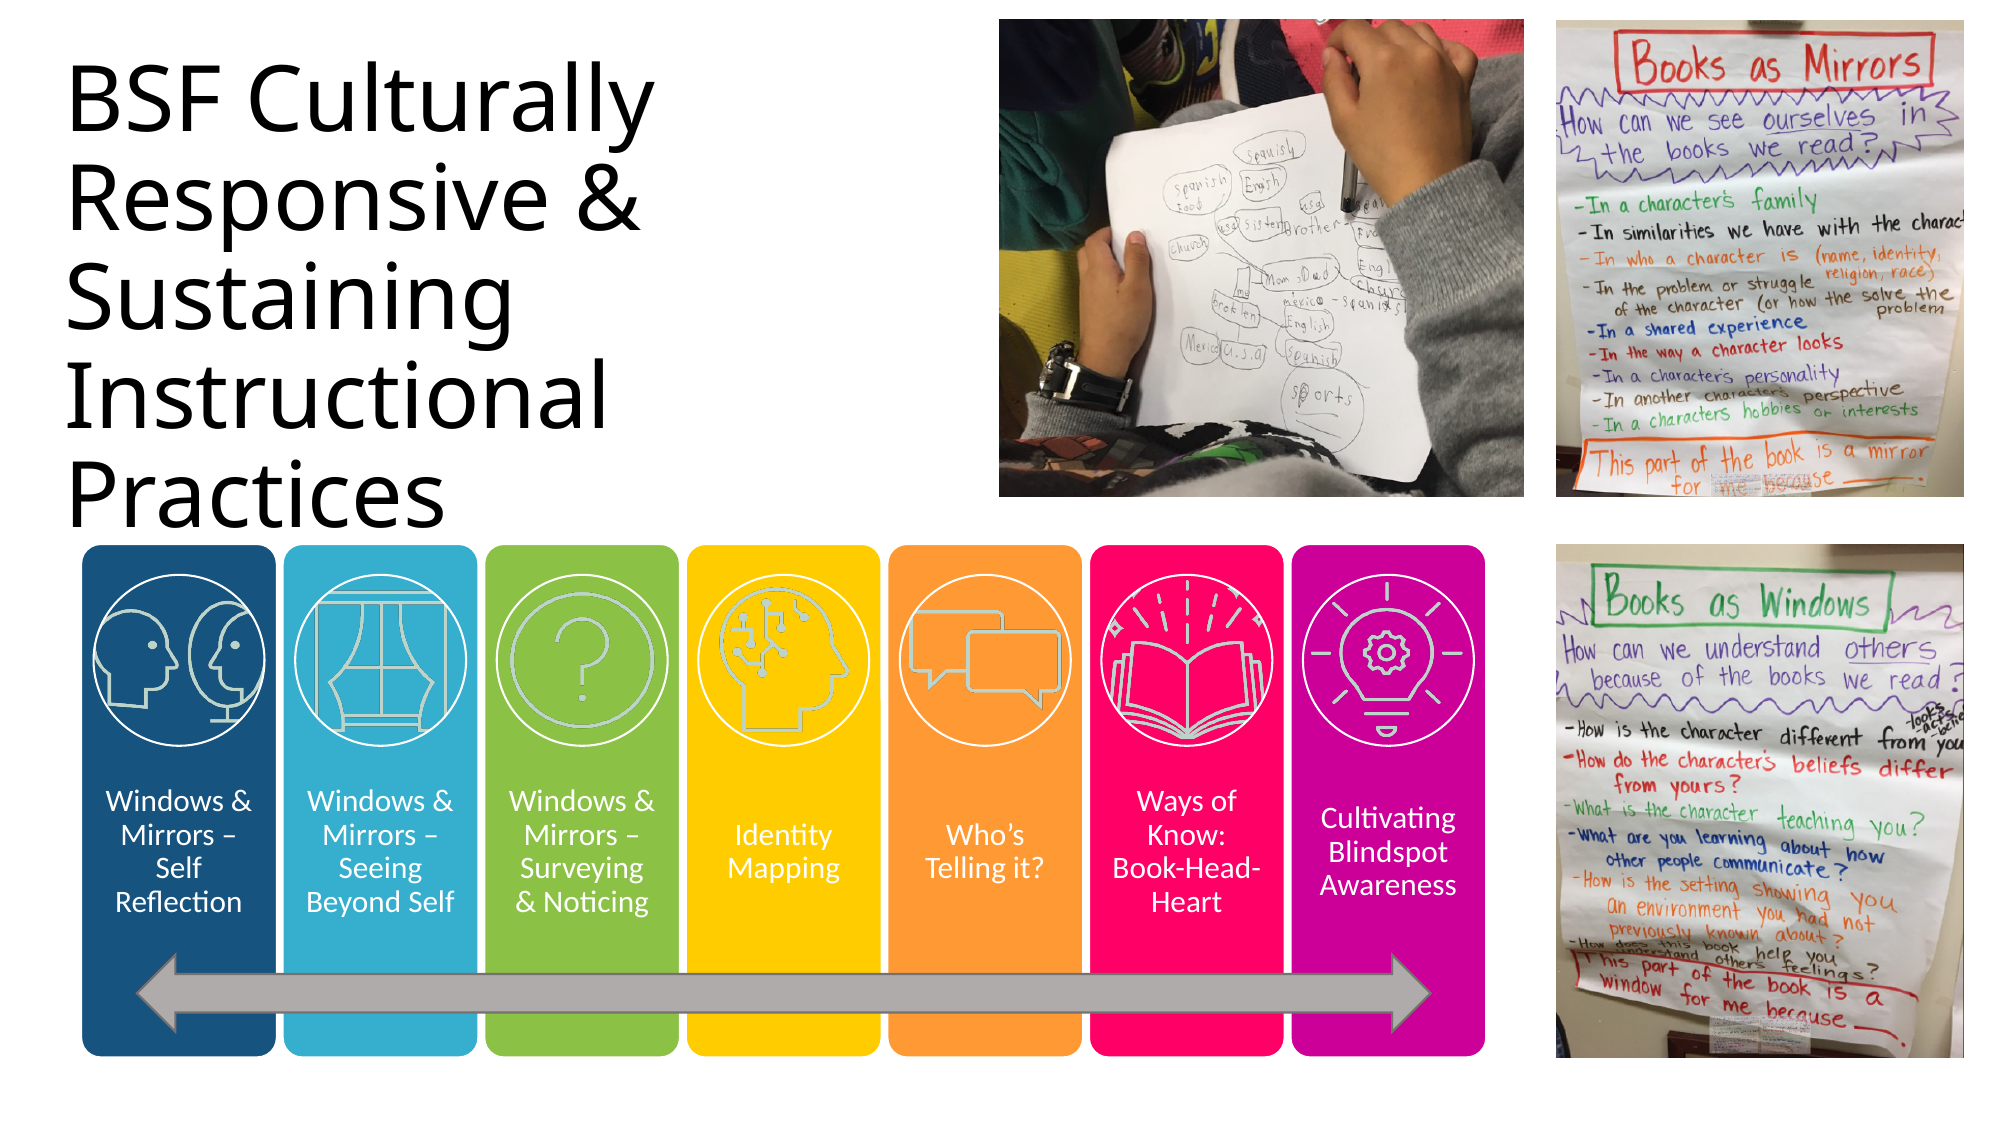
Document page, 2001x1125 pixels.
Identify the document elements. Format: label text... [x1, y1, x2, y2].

picture [1556, 20, 1964, 497]
picture [999, 19, 1524, 497]
title BSF Culturally Responsive & Sustaining Instructional Practices [49, 42, 944, 557]
picture [1556, 543, 1964, 1058]
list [80, 543, 1487, 1058]
